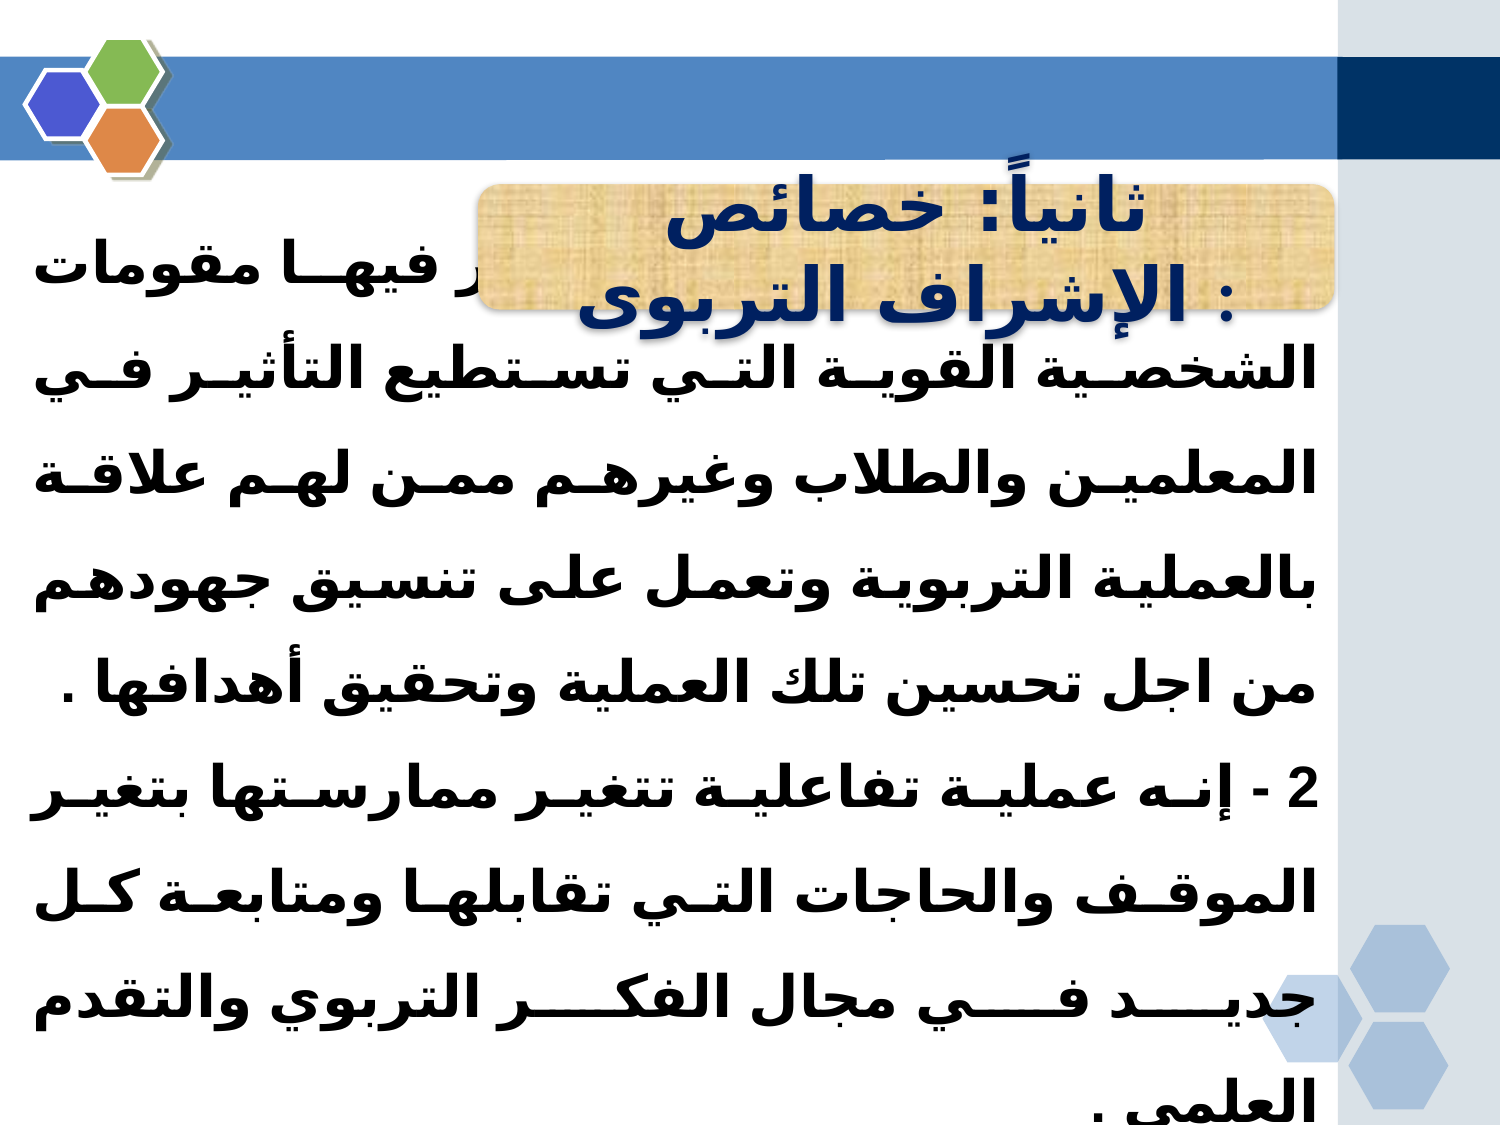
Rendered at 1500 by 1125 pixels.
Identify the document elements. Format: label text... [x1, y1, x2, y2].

text_box 1- انه عملية قيادية تتوافر فيها مقومات الشخصية القوية التي تستطيع التأثير في المعلمين والطلاب وغيرهم ممن لهم علاقة بالعملية التربوية وتعمل على تنسيق جهودهم من اجل تحسين تلك العملية وتحقيق أهدافها . 2 - إنه عملية تفاعلية تتغير ممارستها بتغير الموقف والحاجات التي تقابلها ومتابعة كل جديد في مجال الفكر التربوي والتقدم العلمي . [17, 182, 1335, 1125]
text_box ثانياً: خصائص الإشراف التربوى : [478, 184, 1335, 310]
